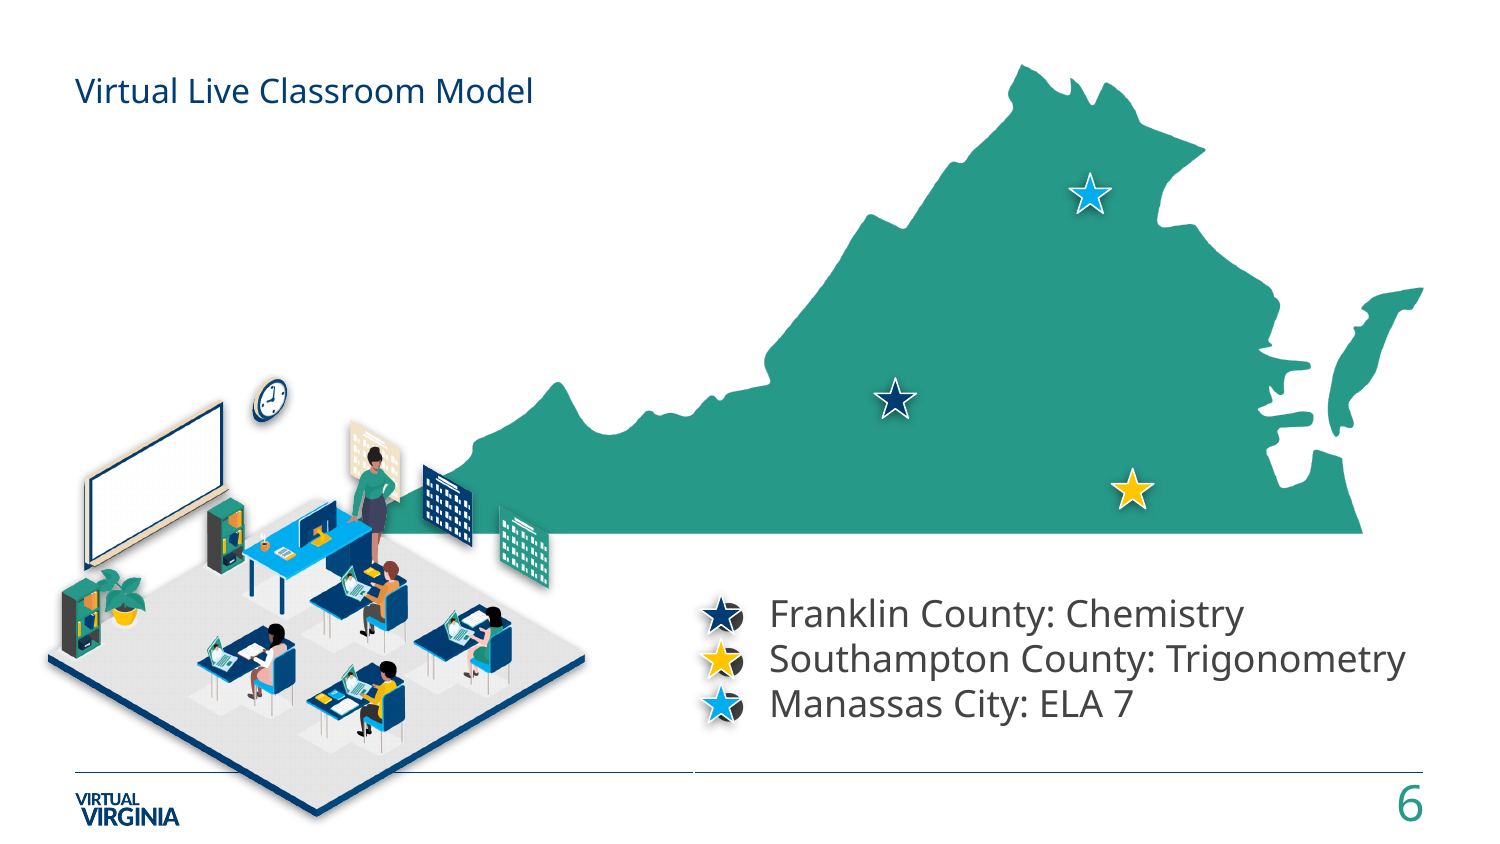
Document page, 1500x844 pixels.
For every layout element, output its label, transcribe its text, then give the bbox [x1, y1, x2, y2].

text_box [699, 593, 743, 635]
slide_number 6 [1335, 773, 1425, 839]
title Virtual Live Classroom Model​ [75, 64, 332, 126]
text_box [699, 682, 743, 724]
list Franklin County: Chemistry Southampton County: Trigonometry Manassas City: ELA 7 [694, 575, 1424, 774]
picture [48, 64, 1424, 826]
text_box [699, 638, 743, 679]
